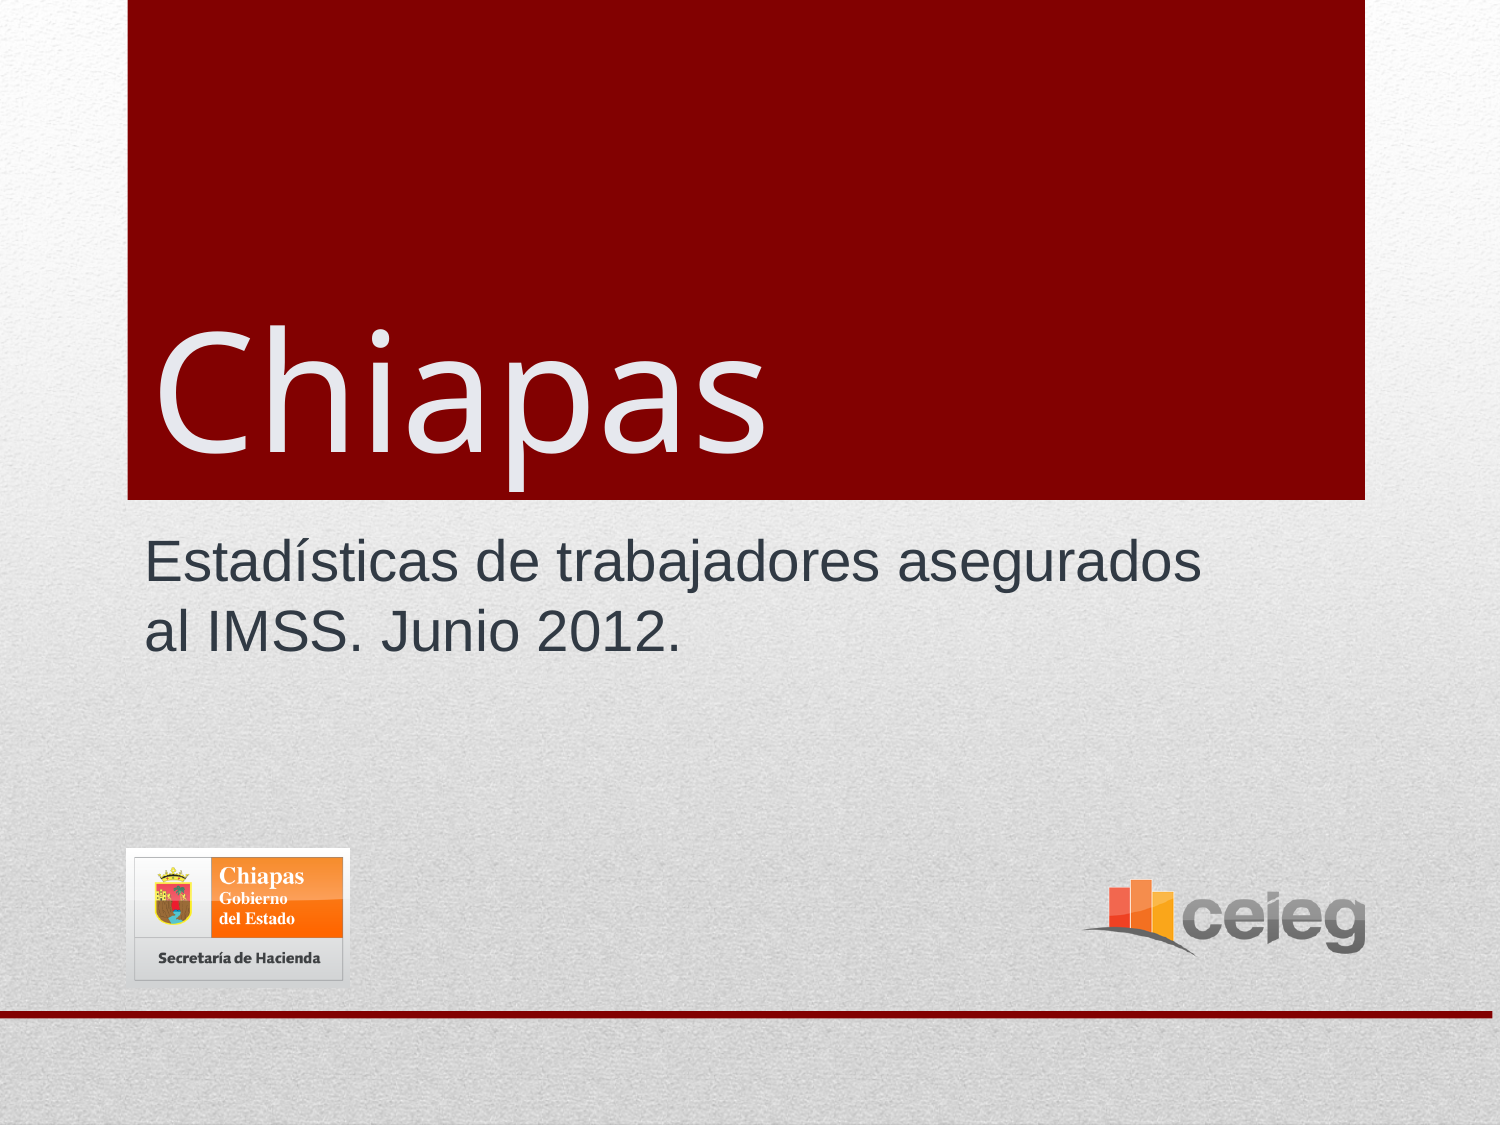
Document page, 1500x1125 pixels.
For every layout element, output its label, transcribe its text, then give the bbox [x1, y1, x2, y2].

title Chiapas [135, 243, 1374, 494]
picture [1081, 879, 1365, 957]
subtitle Estadísticas de trabajadores asegurados al IMSS. Junio 2012. [129, 515, 1255, 678]
picture [126, 848, 350, 988]
